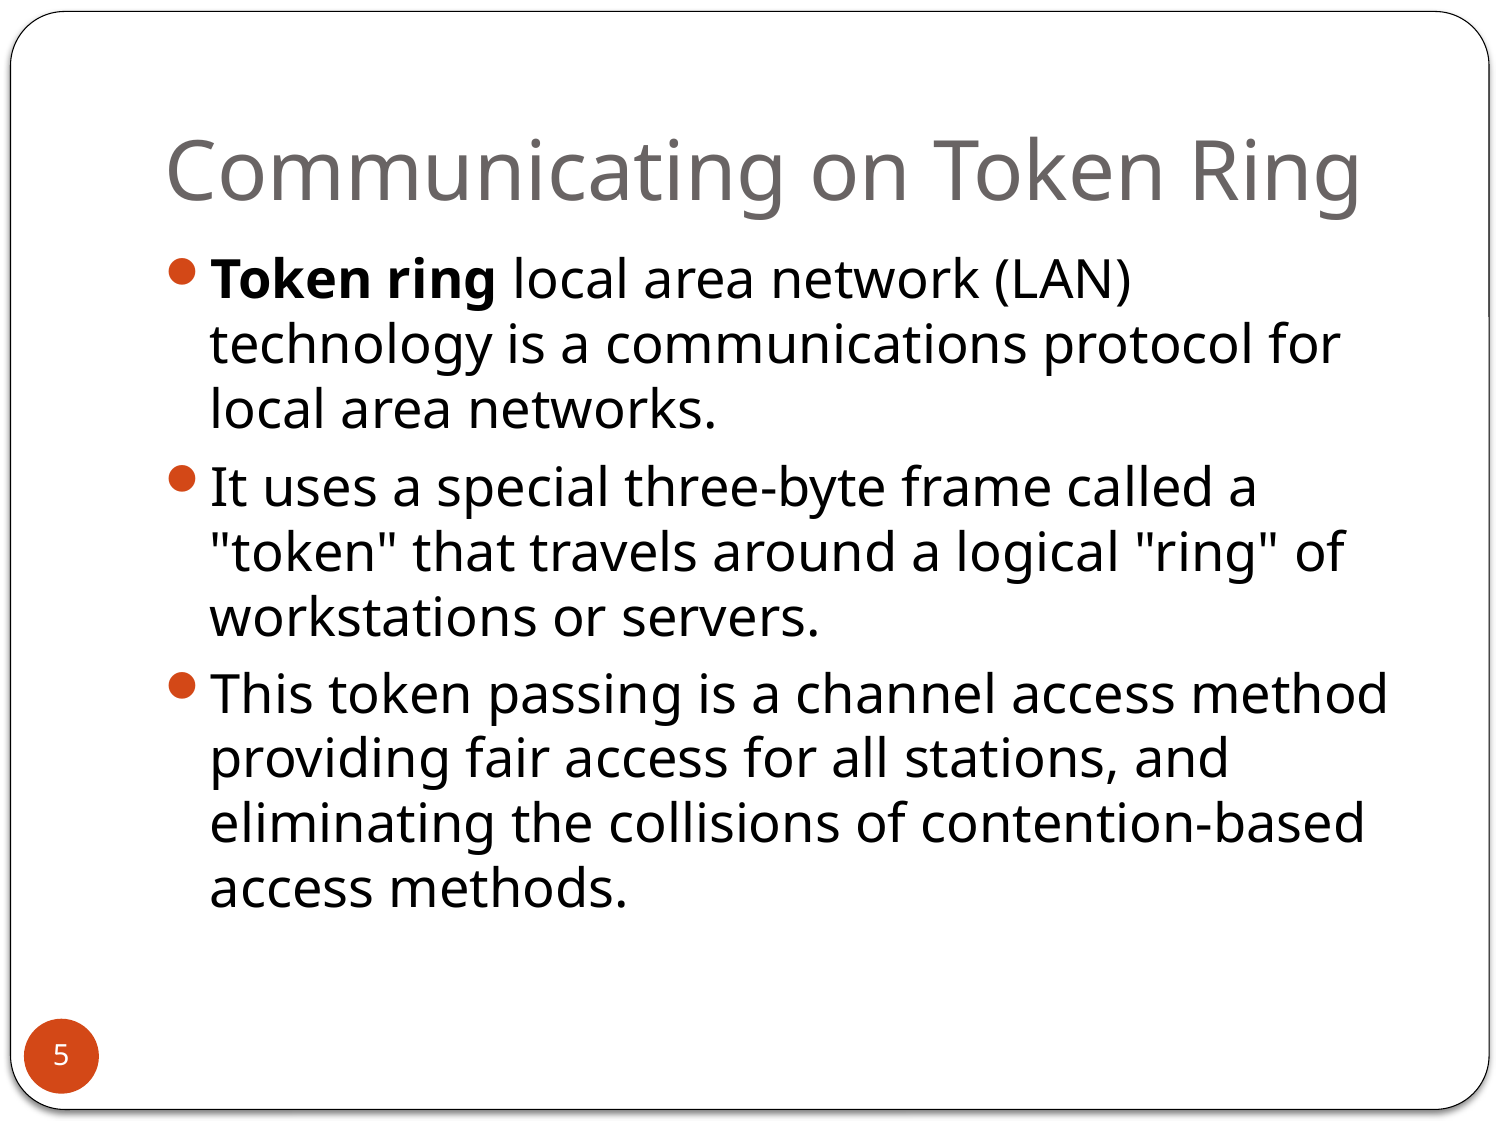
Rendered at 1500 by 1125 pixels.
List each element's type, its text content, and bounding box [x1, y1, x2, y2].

slide_number 5 [23, 1018, 99, 1094]
title Communicating on Token Ring [150, 45, 1425, 233]
list Token ring local area network (LAN) technology is a communications protocol for local area networks. It uses a special three-byte frame called a "token" that travels around a logical "ring" of workstations or servers. This token passing is a channel access method providing fair access for all stations, and eliminating the collisions of contention-based access methods. [150, 237, 1425, 988]
